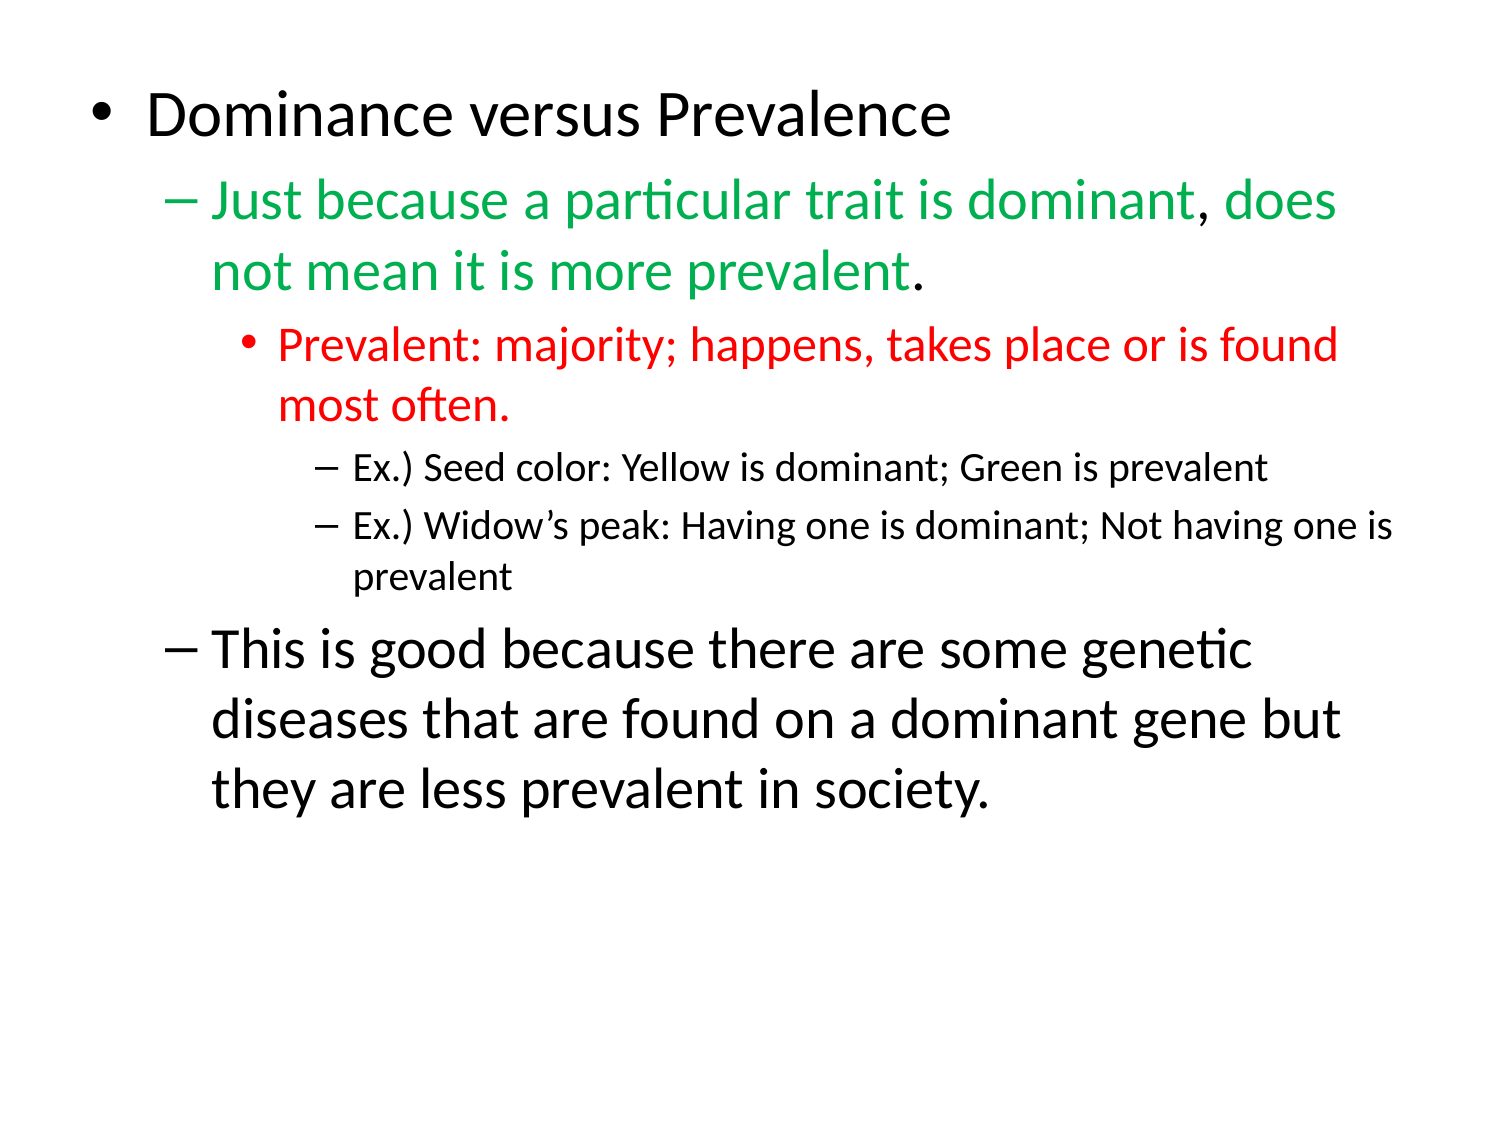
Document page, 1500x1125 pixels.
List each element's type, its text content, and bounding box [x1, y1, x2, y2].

list Dominance versus Prevalence Just because a particular trait is dominant, does not mean it is more prevalent. Prevalent: majority; happens, takes place or is found most often. Ex.) Seed color: Yellow is dominant; Green is prevalent Ex.) Widow’s peak: Having one is dominant; Not having one is prevalent This is good because there are some genetic diseases that are found on a dominant gene but they are less prevalent in society. [75, 62, 1425, 1006]
